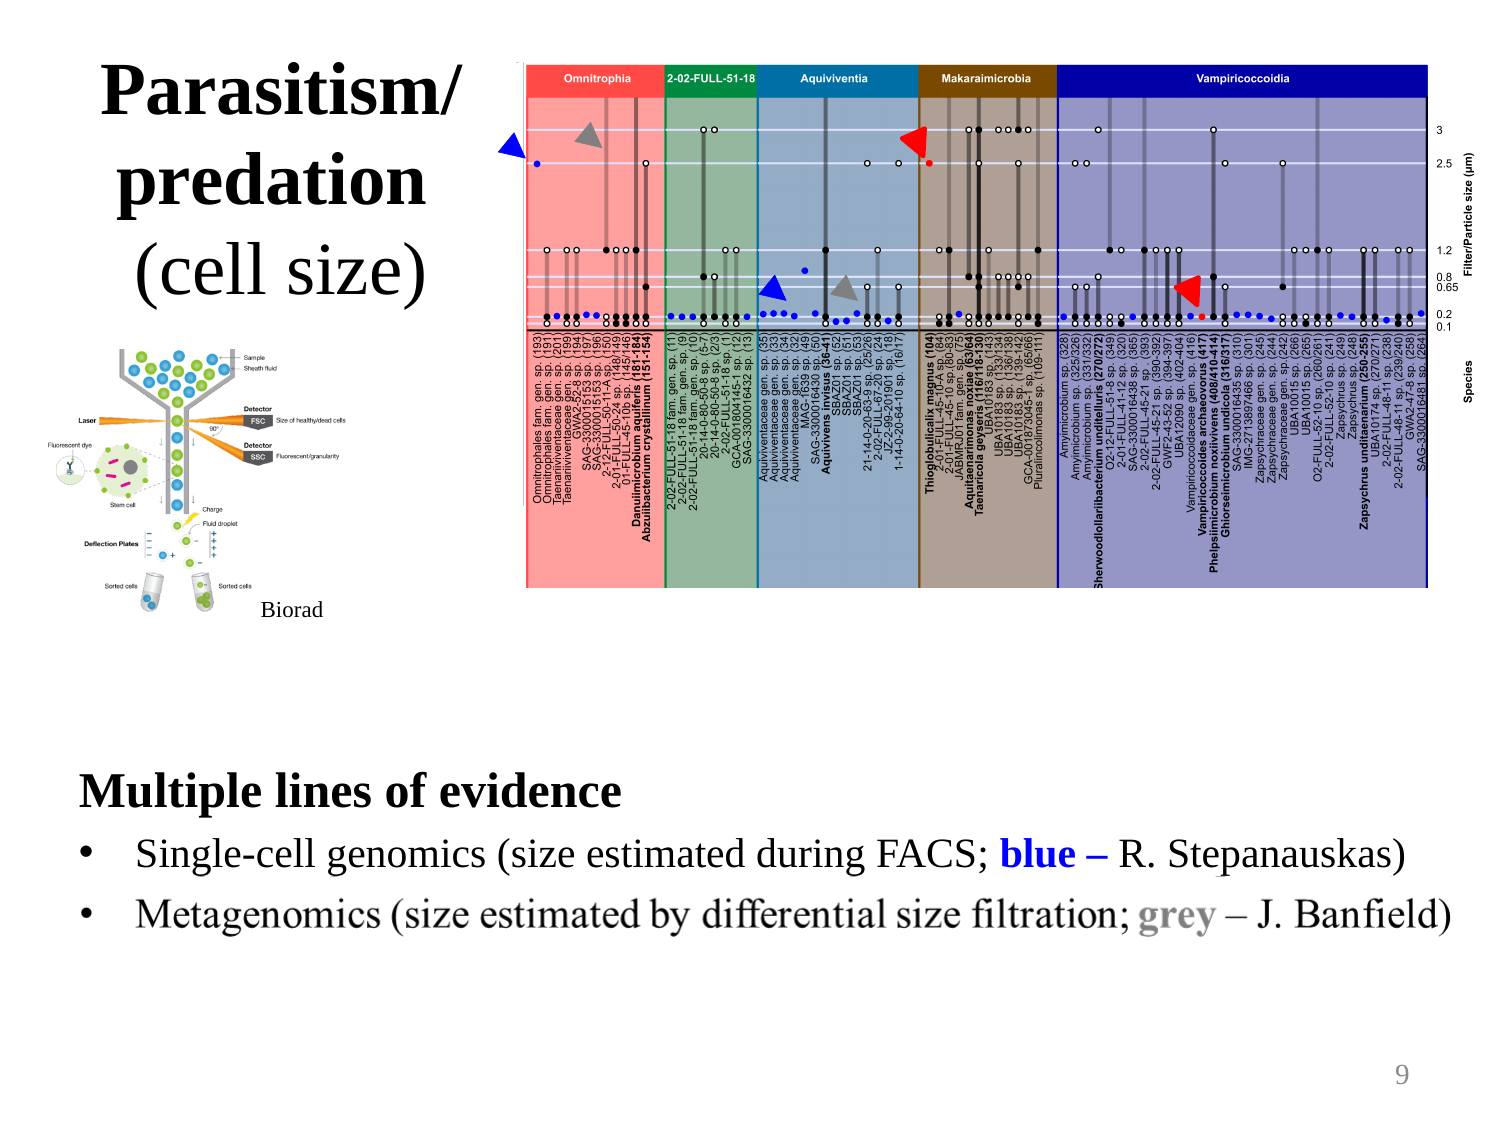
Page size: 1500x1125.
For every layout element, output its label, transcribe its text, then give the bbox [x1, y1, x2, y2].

text_box Biorad [245, 587, 370, 630]
text_box [496, 134, 510, 157]
picture [48, 876, 1487, 963]
picture [27, 349, 346, 612]
picture [515, 62, 1476, 588]
text_box Parasitism/ predation (cell size) [0, 99, 510, 250]
list Multiple lines of evidence Single-cell genomics (size estimated during FACS; blue – R. Stepanauskas) [63, 750, 1476, 875]
slide_number 9 [1074, 1042, 1425, 1103]
